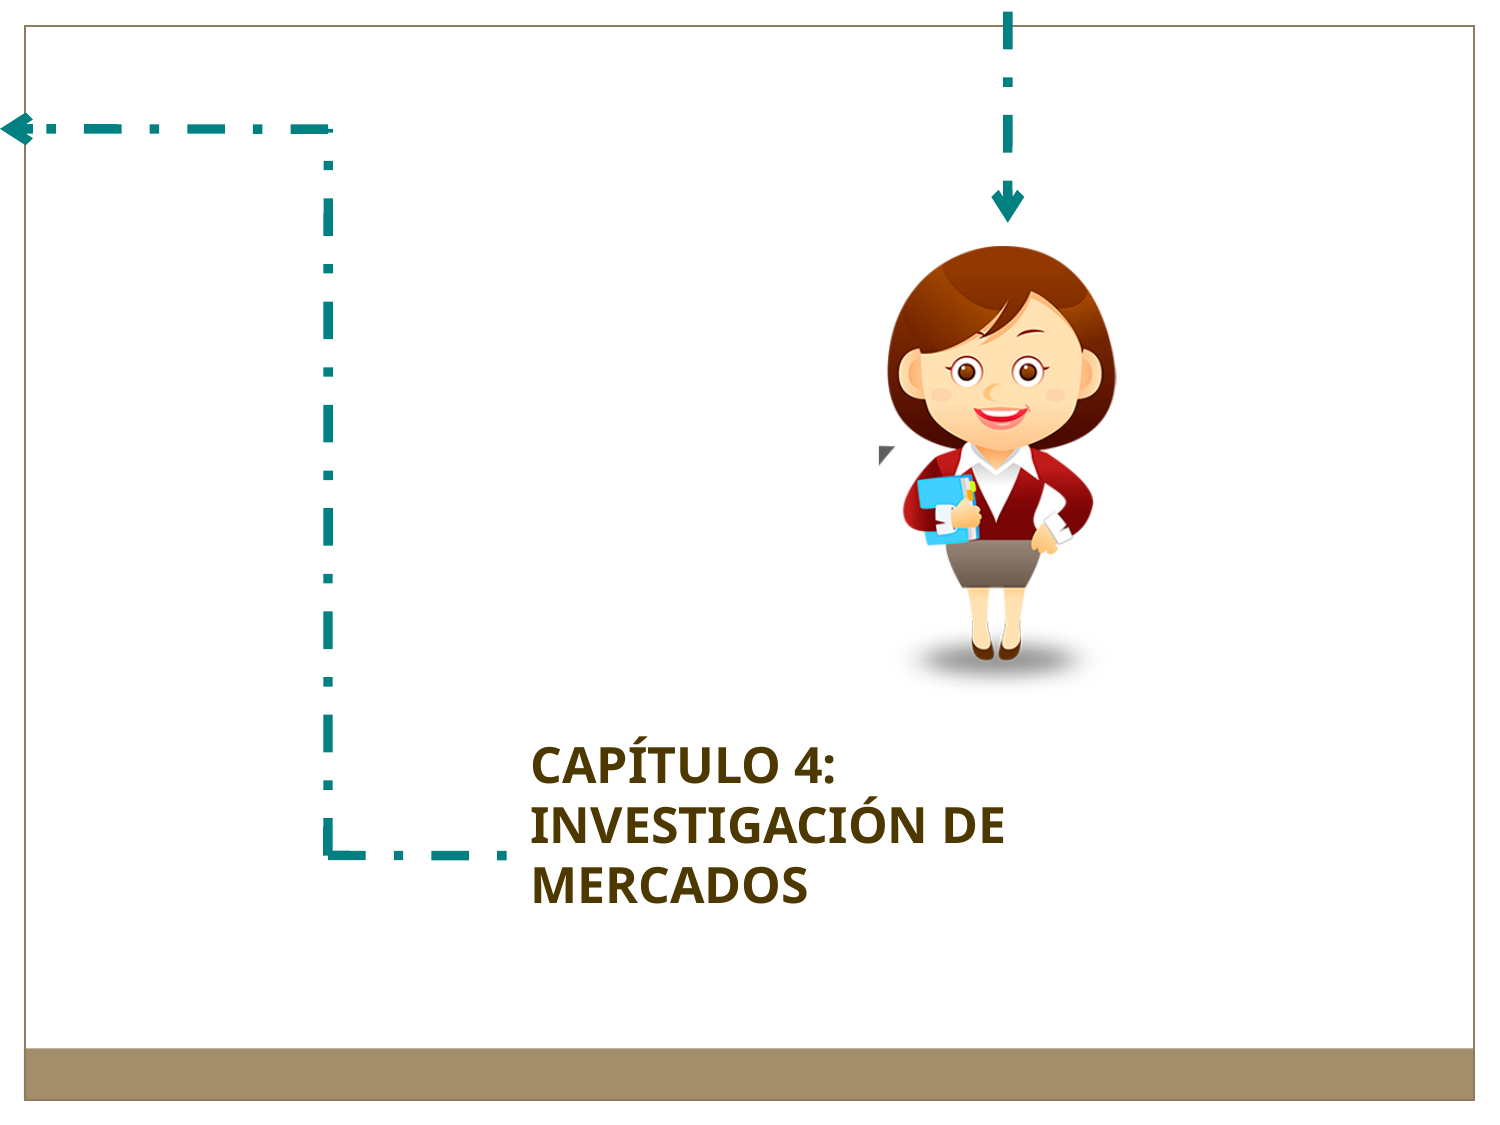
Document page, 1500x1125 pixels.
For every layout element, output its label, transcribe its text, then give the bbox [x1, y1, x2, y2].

picture [878, 245, 1119, 704]
text_box CAPÍTULO 4: INVESTIGACIÓN DE MERCADOS [515, 726, 1067, 922]
